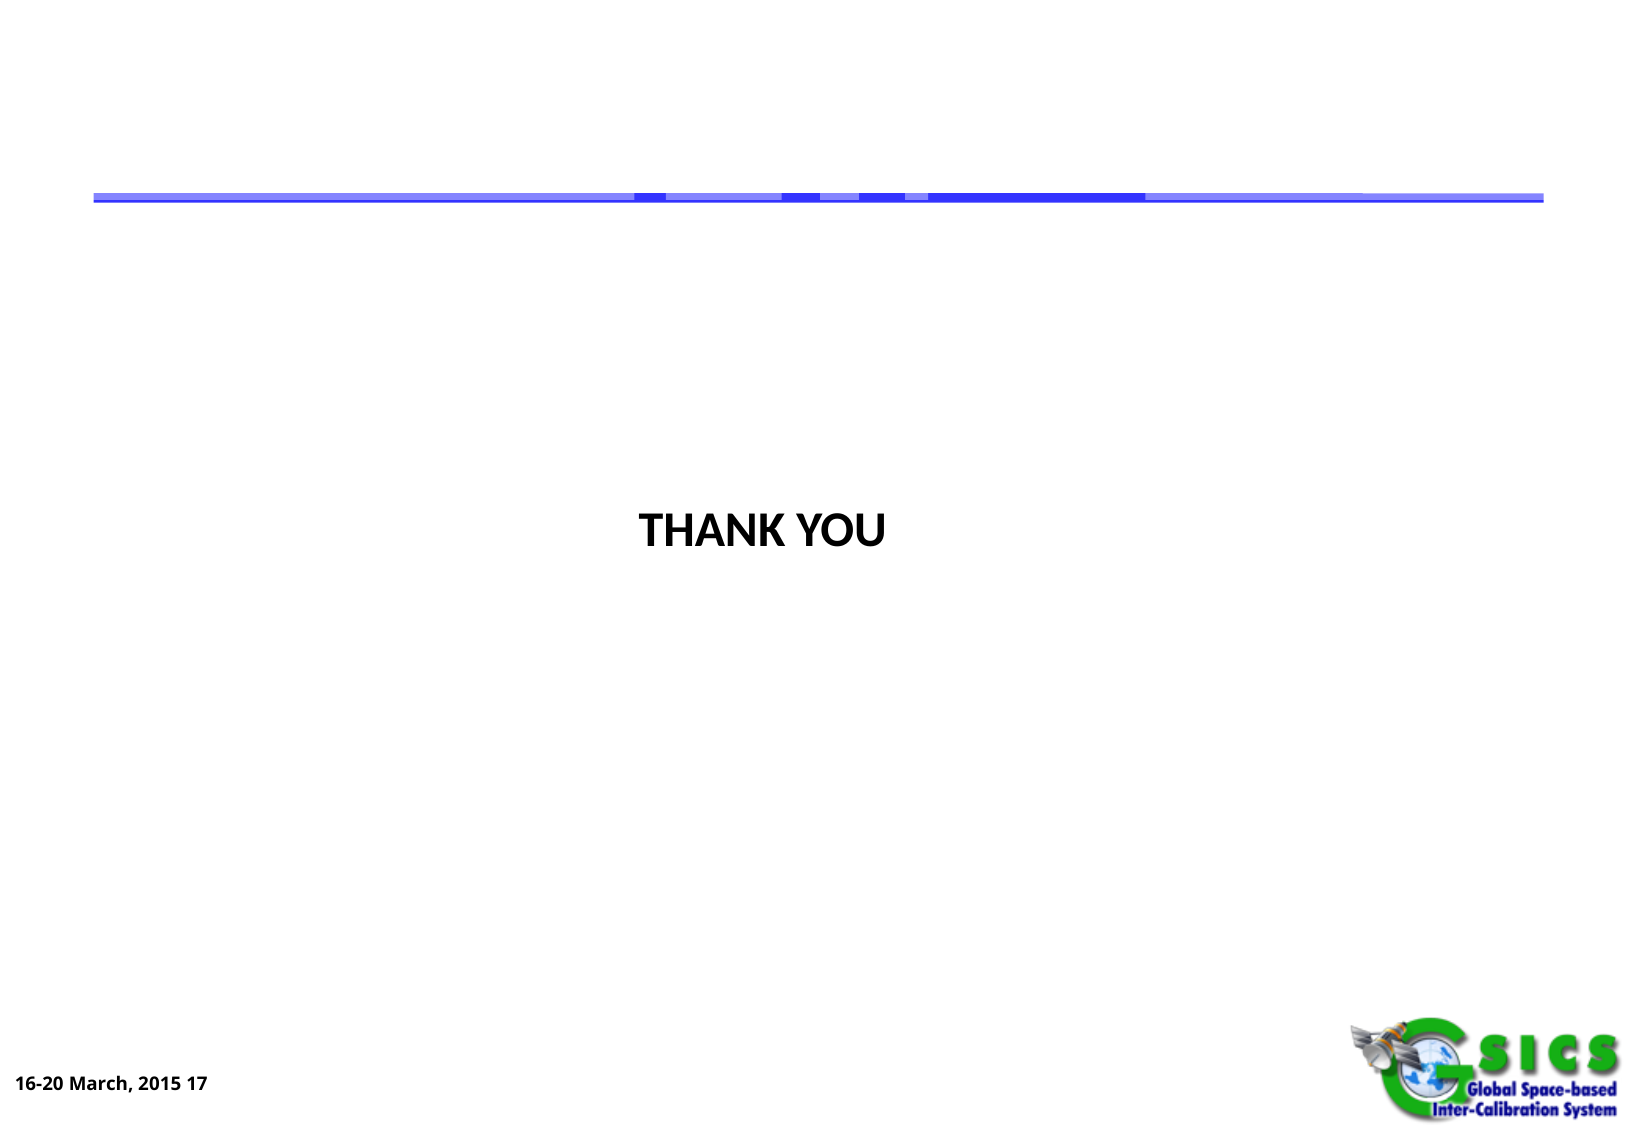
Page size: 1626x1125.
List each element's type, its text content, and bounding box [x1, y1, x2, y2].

list THANK YOU [623, 489, 968, 616]
picture [1343, 1010, 1625, 1125]
